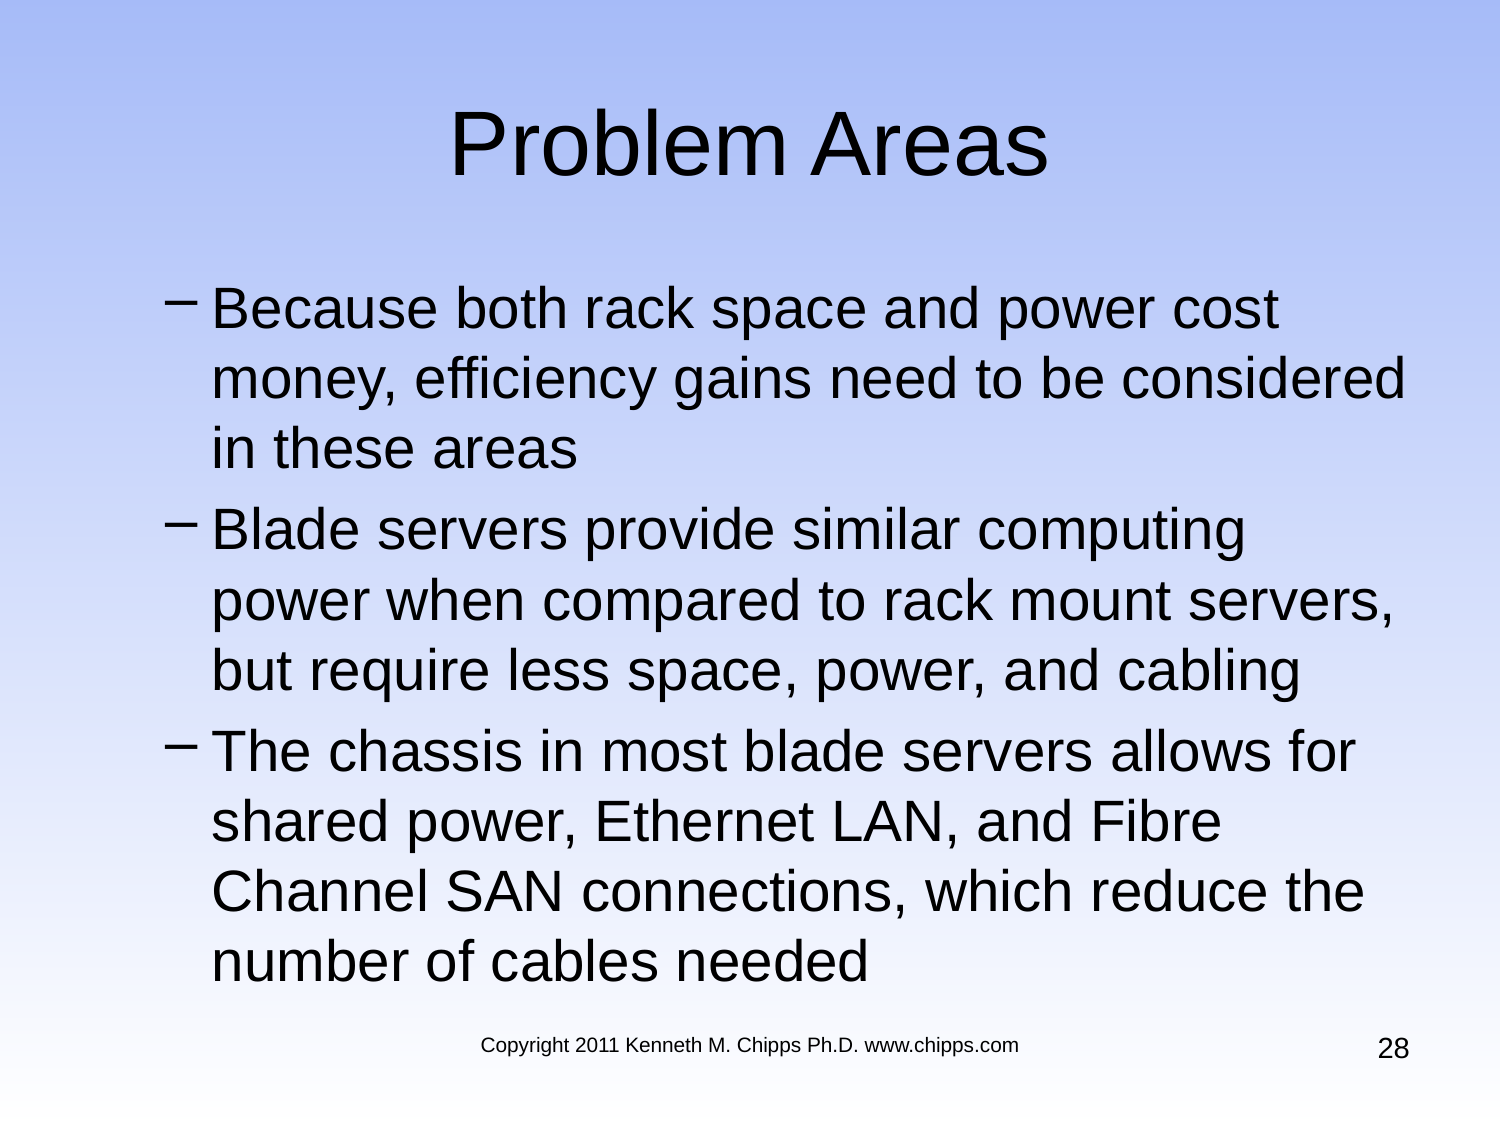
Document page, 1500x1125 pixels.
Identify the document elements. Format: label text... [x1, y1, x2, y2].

title Problem Areas [75, 45, 1425, 233]
list Because both rack space and power cost money, efficiency gains need to be considered in these areas Blade servers provide similar computing power when compared to rack mount servers, but require less space, power, and cabling The chassis in most blade servers allows for shared power, Ethernet LAN, and Fibre Channel SAN connections, which reduce the number of cables needed [75, 262, 1425, 1005]
slide_number 28 [1074, 1021, 1426, 1101]
footer Copyright 2011 Kenneth M. Chipps Ph.D. www.chipps.com [449, 1024, 1051, 1103]
